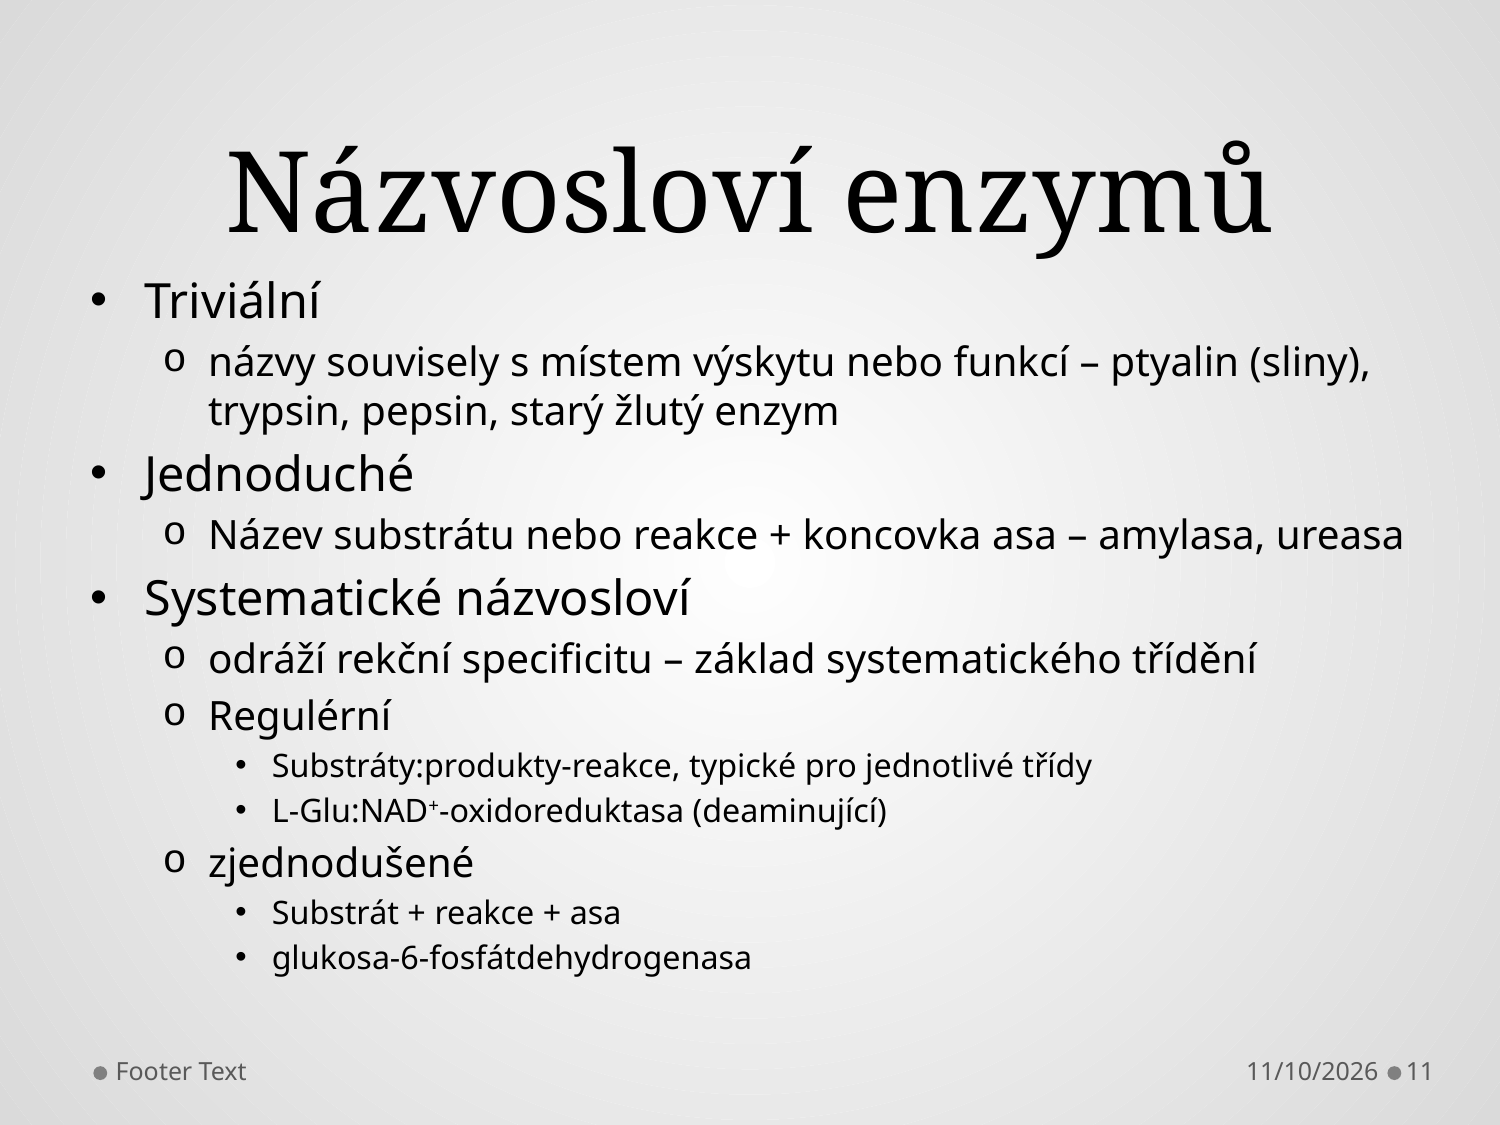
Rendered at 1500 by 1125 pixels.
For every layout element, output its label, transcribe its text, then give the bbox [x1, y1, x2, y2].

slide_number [1043, 1042, 1386, 1103]
footer Footer Text [108, 1042, 576, 1103]
slide_number 11 [1401, 1042, 1494, 1103]
list Triviální názvy souvisely s místem výskytu nebo funkcí – ptyalin (sliny), trypsin, pepsin, starý žlutý enzym Jednoduché Název substrátu nebo reakce + koncovka asa – amylasa, ureasa Systematické názvosloví odráží rekční specificitu – základ systematického třídění Regulérní Substráty:produkty-reakce, typické pro jednotlivé třídy L-Glu:NAD+-oxidoreduktasa (deaminující) zjednodušené Substrát + reakce + asa glukosa-6-fosfátdehydrogenasa [75, 262, 1425, 1005]
title Názvosloví enzymů [75, 0, 1425, 262]
